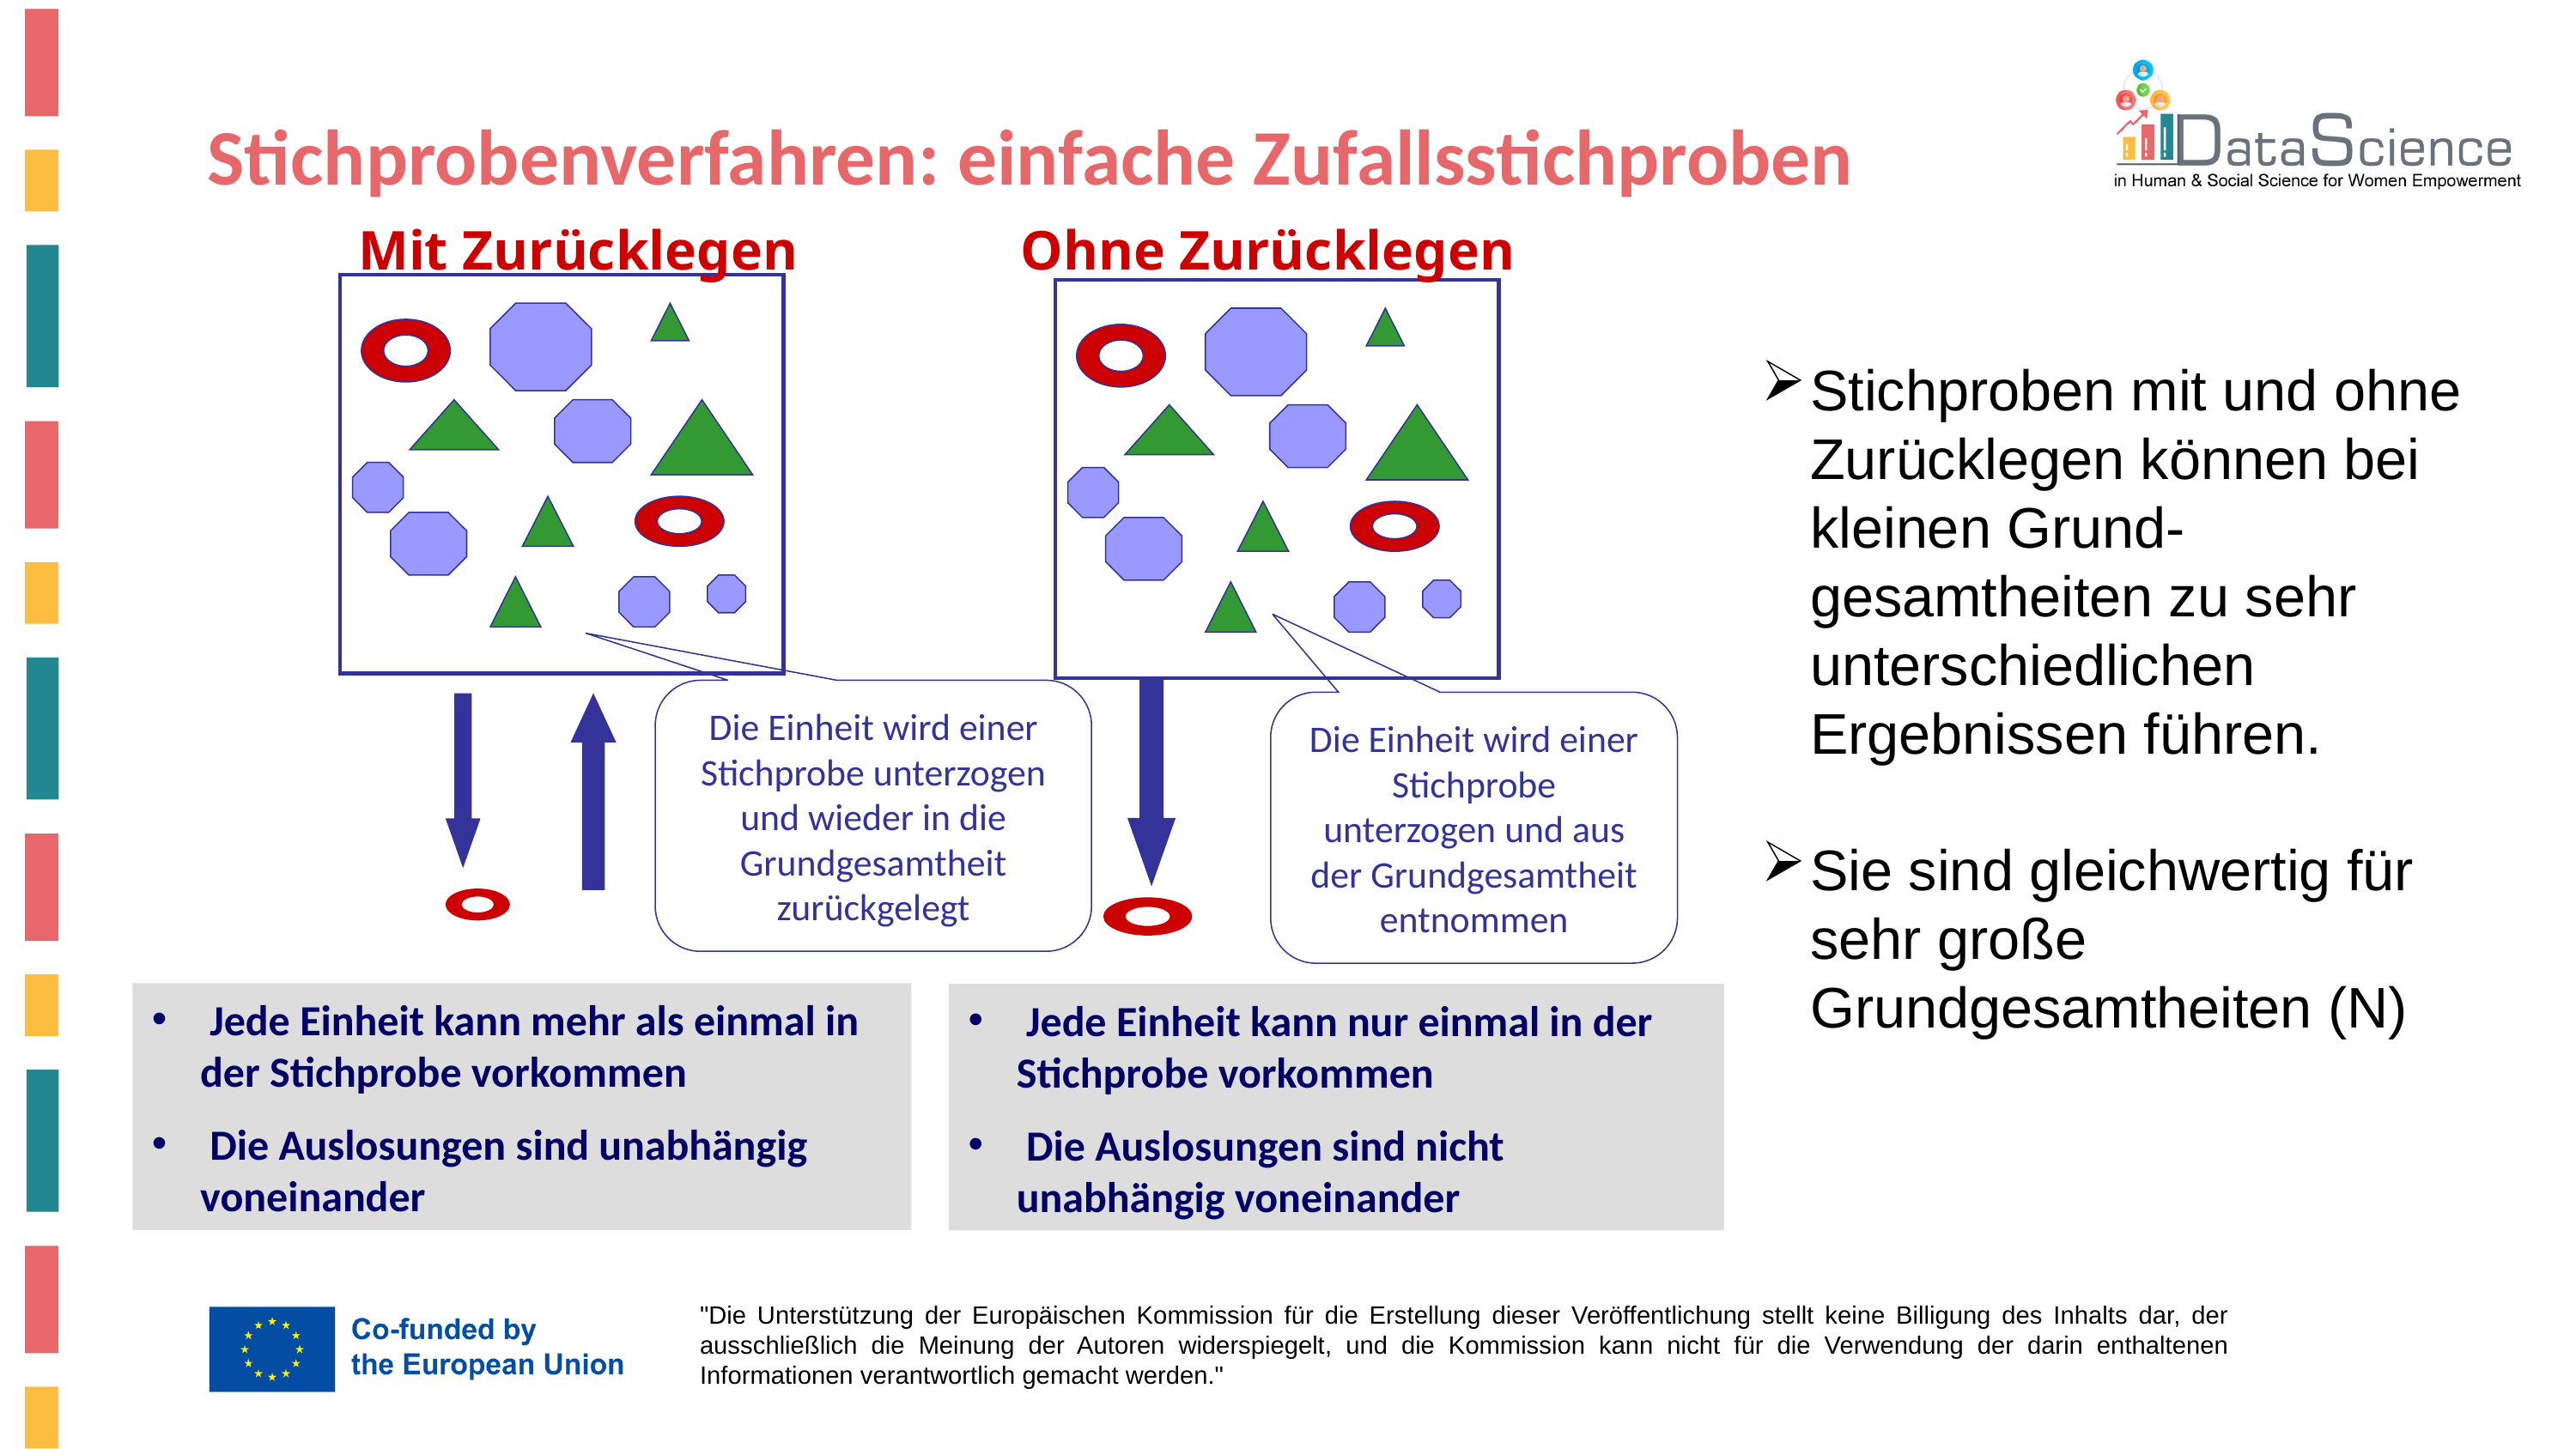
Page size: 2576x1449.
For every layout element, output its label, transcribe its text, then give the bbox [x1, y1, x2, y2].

text_box Jede Einheit kann nur einmal in der Stichprobe vorkommen Die Auslosungen sind nicht unabhängig voneinander [949, 983, 1724, 1231]
picture [2114, 58, 2522, 191]
text_box Ohne Zurücklegen [1001, 208, 1606, 291]
text_box Stichprobenverfahren: einfache Zufallsstichproben [194, 100, 2165, 208]
text_box Mit Zurücklegen [338, 208, 890, 291]
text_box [445, 693, 511, 921]
picture [204, 1301, 655, 1397]
text_box Stichproben mit und ohne Zurücklegen können bei kleinen Grund-gesamtheiten zu sehr unterschiedlichen Ergebnissen führen. Sie sind gleichwertig für sehr große Grundgesamtheiten (N) [1748, 347, 2516, 1046]
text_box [339, 274, 784, 674]
text_box Die Einheit wird einer Stichprobe unterzogen und wieder in die Grundgesamtheit zurückgelegt [655, 670, 1092, 952]
text_box Jede Einheit kann mehr als einmal in der Stichprobe vorkommen Die Auslosungen sind unabhängig voneinander [132, 983, 912, 1230]
text_box [570, 693, 617, 890]
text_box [1103, 676, 1193, 937]
text_box Die Einheit wird einer Stichprobe unterzogen und aus der Grundgesamtheit entnommen [1270, 686, 1678, 964]
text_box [1054, 279, 1499, 679]
